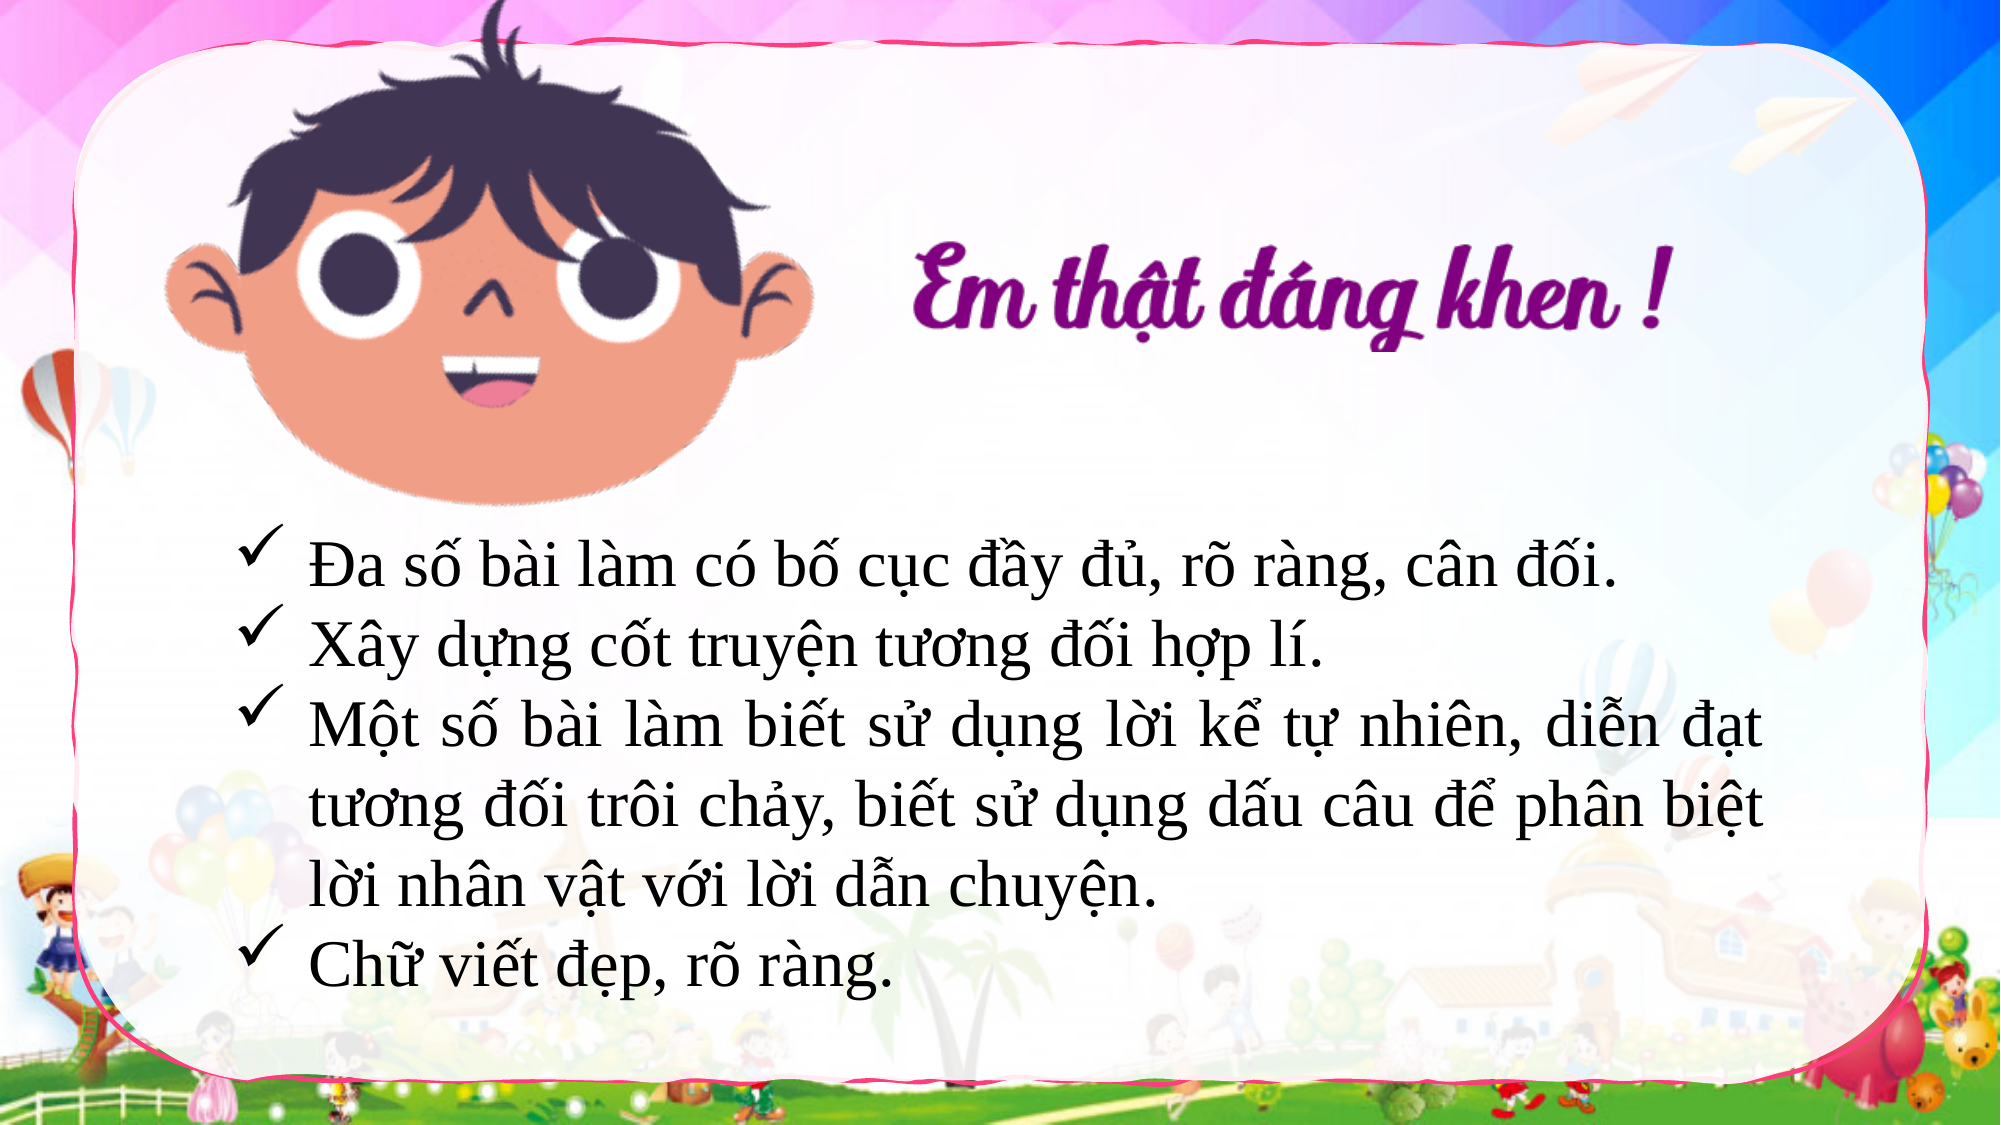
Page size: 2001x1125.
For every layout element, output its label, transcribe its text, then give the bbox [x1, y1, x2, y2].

picture [0, 0, 2000, 1125]
text_box Đa số bài làm có bố cục đầy đủ, rõ ràng, cân đối. Xây dựng cốt truyện tương đối hợp lí. Một số bài làm biết sử dụng lời kể tự nhiên, diễn đạt tương đối trôi chảy, biết sử dụng dấu câu để phân biệt lời nhân vật với lời dẫn chuyện. Chữ viết đẹp, rõ ràng. [218, 512, 1782, 1007]
